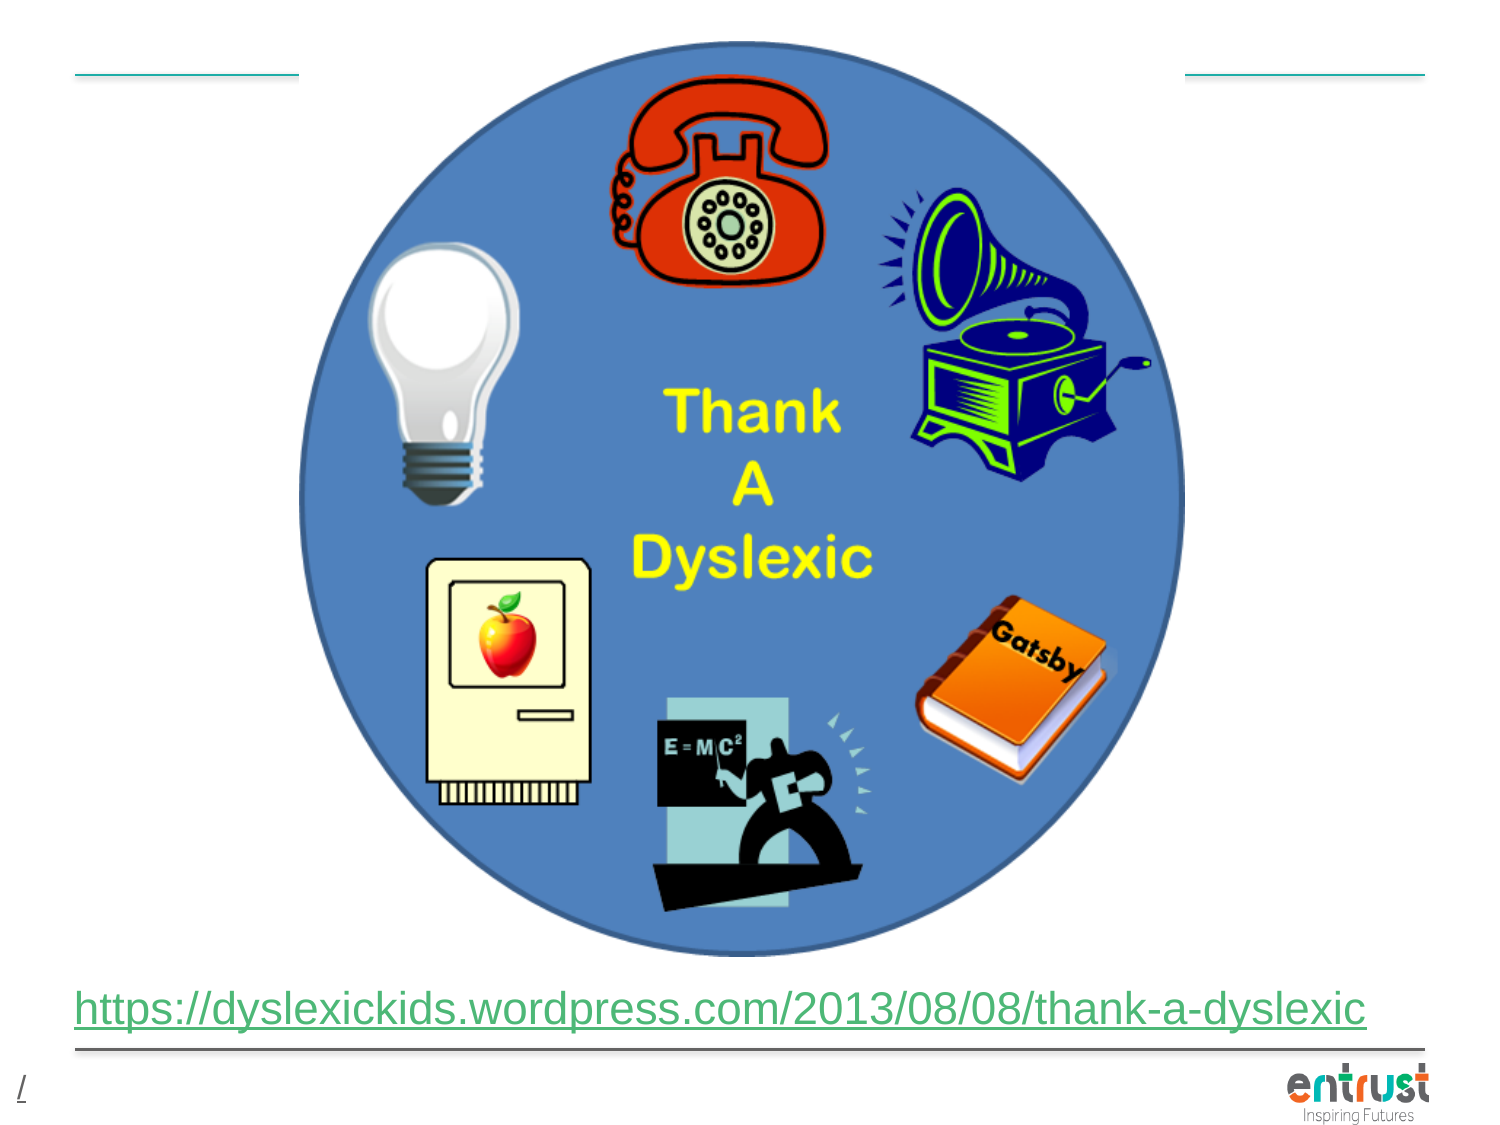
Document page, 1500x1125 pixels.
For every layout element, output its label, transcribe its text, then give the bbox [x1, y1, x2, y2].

text_box / [2, 1058, 1500, 1114]
picture [1287, 1063, 1430, 1125]
text_box https://dyslexickids.wordpress.com/2013/08/08/thank-a-dyslexic [59, 971, 1429, 1042]
picture [299, 41, 1185, 957]
